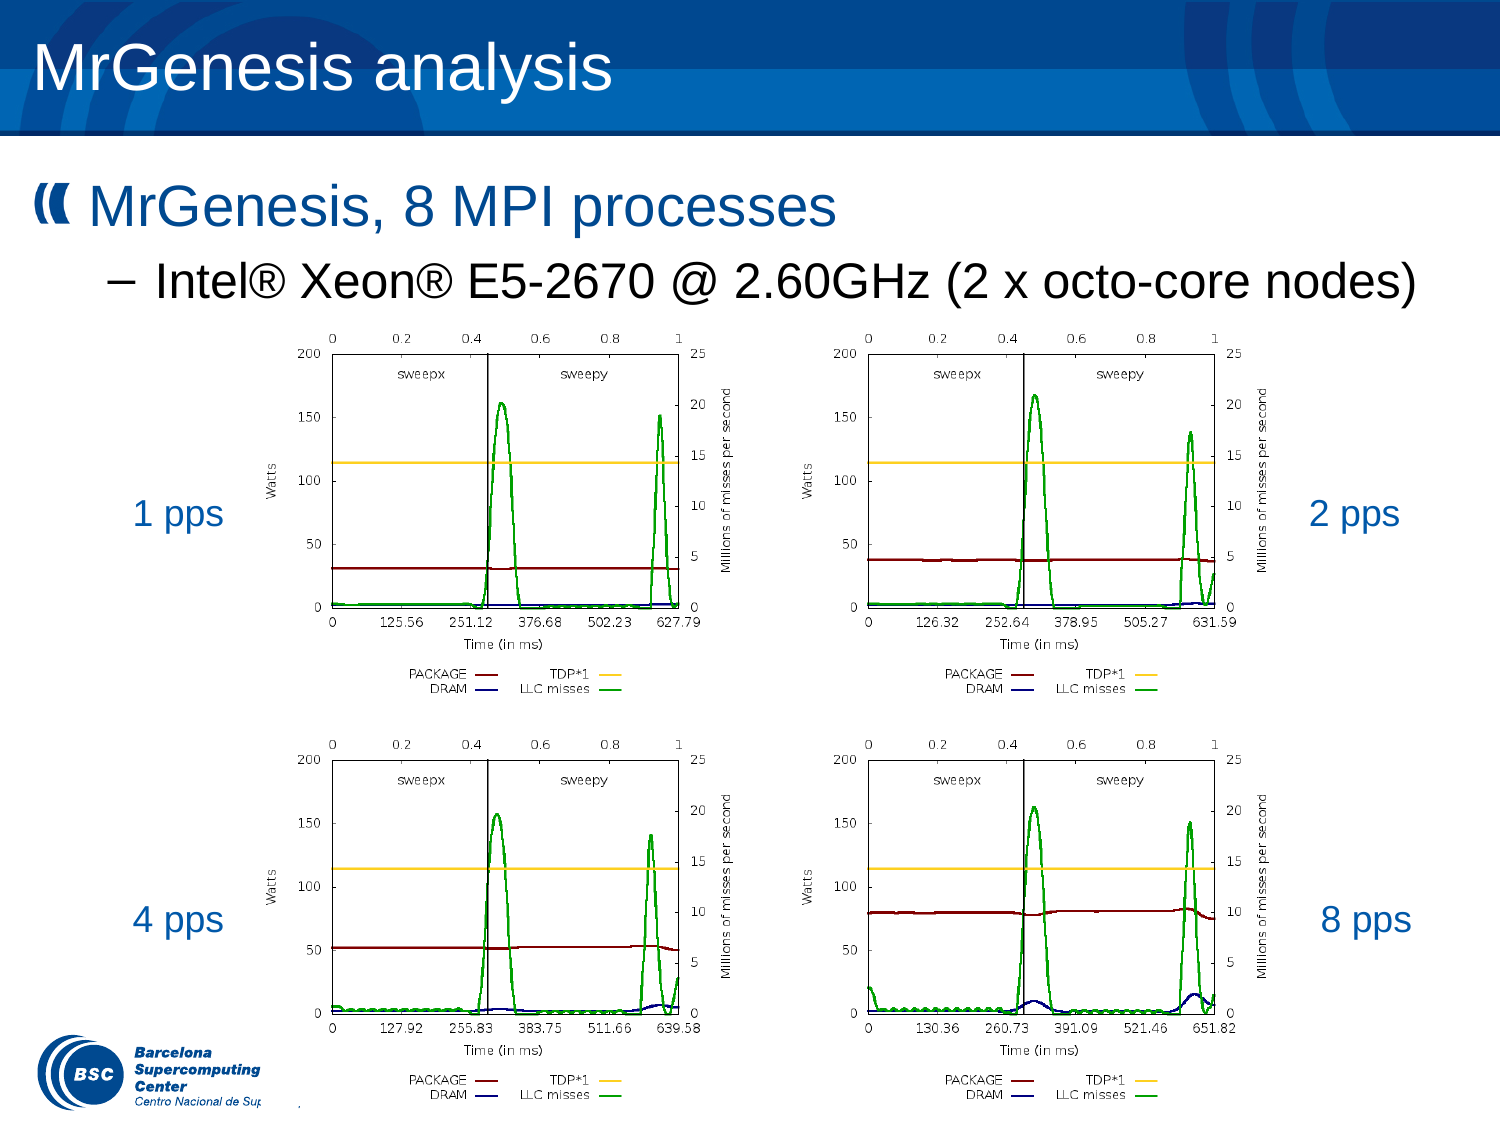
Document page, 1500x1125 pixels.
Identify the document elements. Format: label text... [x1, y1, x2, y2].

text_box 4 pps [117, 887, 240, 948]
text_box 8 pps [1305, 887, 1428, 948]
picture [32, 182, 71, 224]
text_box 1 pps [117, 481, 240, 542]
text_box 2 pps [1303, 481, 1416, 542]
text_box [261, 324, 1298, 1107]
list MrGenesis, 8 MPI processes Intel® Xeon® E5-2670 @ 2.60GHz (2 x octo-core nodes) [17, 160, 1483, 1012]
title MrGenesis analysis [17, 7, 1483, 138]
picture [0, 0, 1500, 136]
